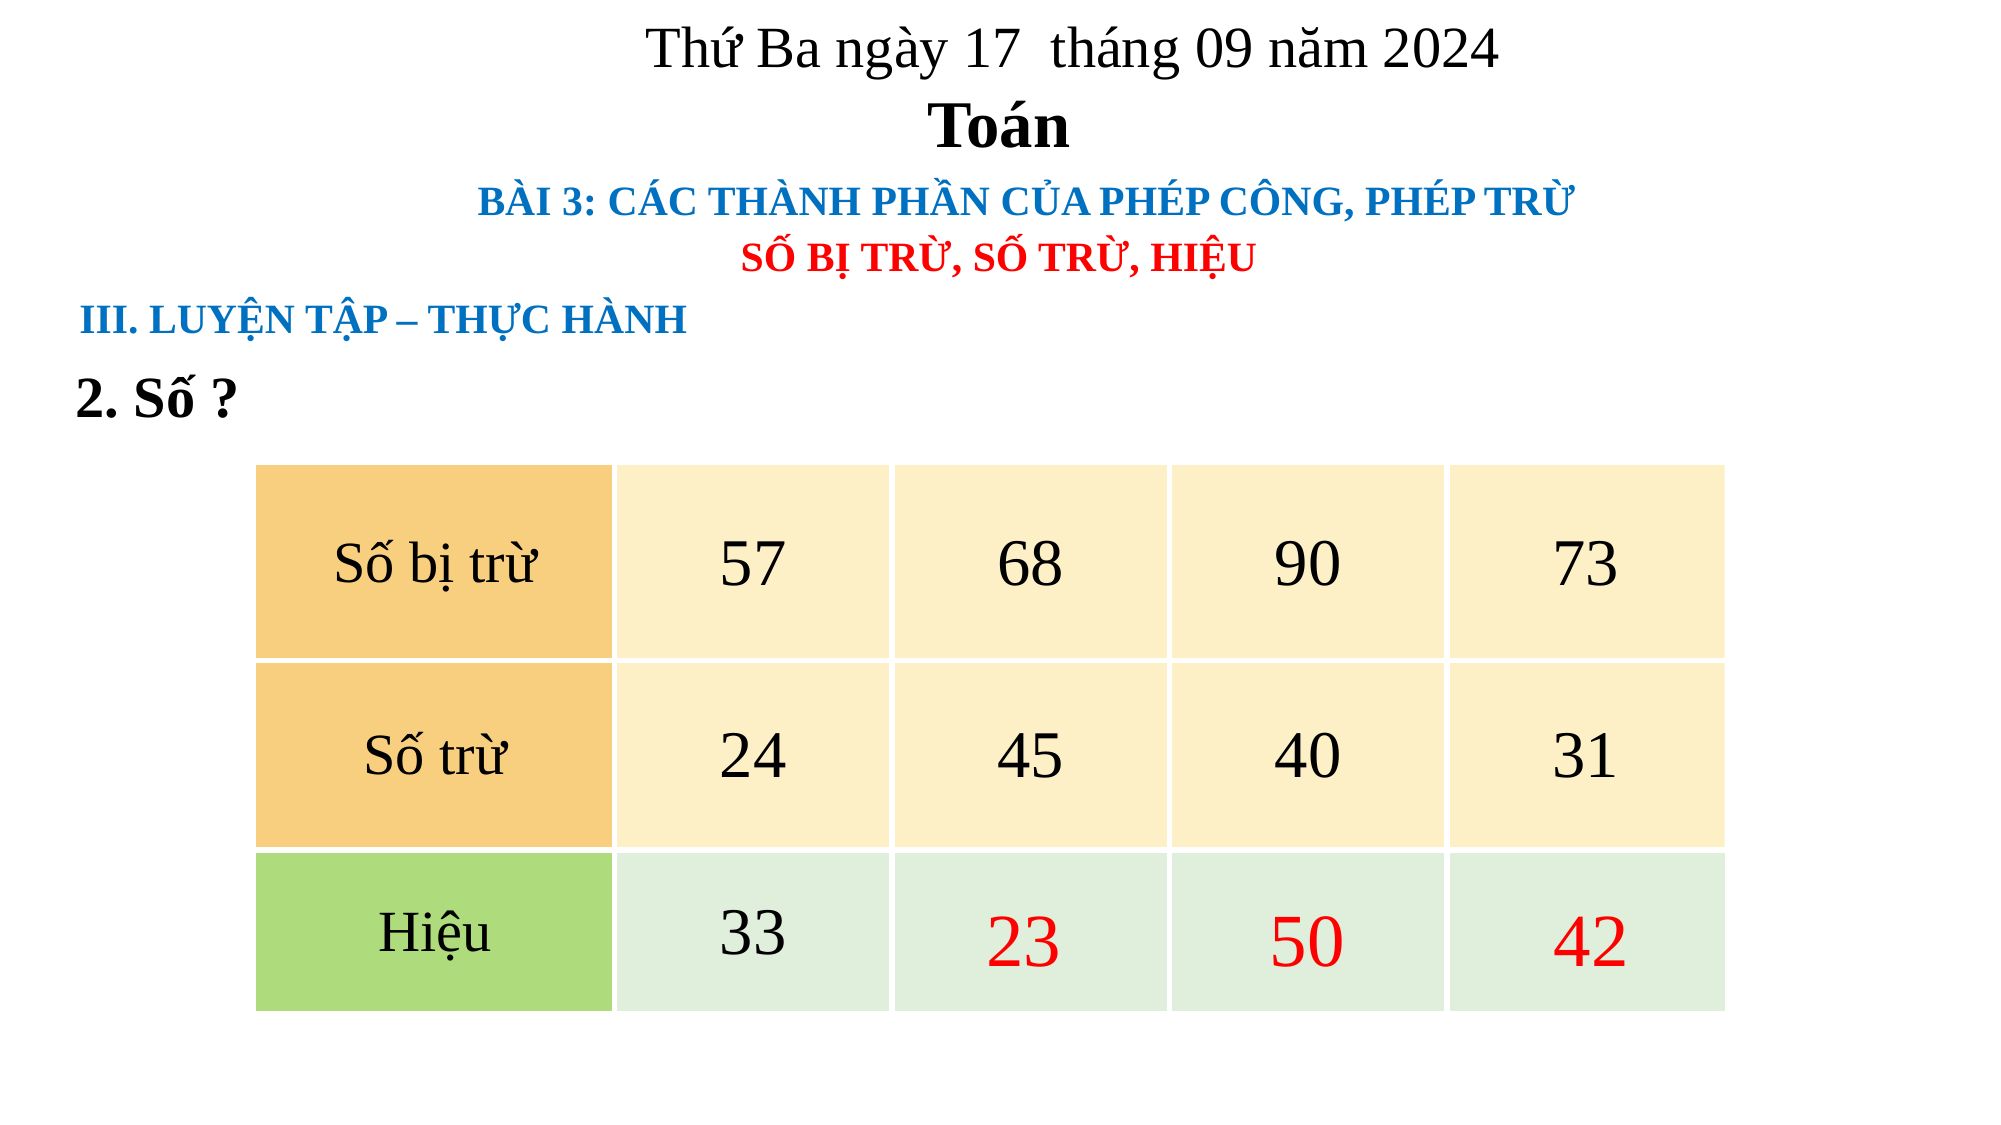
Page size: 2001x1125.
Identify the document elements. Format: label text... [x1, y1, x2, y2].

table_cell ? [895, 853, 1167, 1011]
text_box Thứ Ba ngày 17 tháng 09 năm 2024 [610, 1, 1534, 87]
text_box 23 [955, 884, 1092, 990]
table_cell ? [1450, 853, 1725, 1011]
text_box 50 [1239, 884, 1376, 990]
text_box 2. Số ? [60, 351, 259, 437]
text_box SỐ BỊ TRỪ, SỐ TRỪ, HIỆU [534, 222, 1462, 287]
table_header 90 [1172, 465, 1444, 658]
table_cell 33 [617, 853, 889, 1011]
table_cell ? [1172, 853, 1444, 1011]
table_header 68 [895, 465, 1167, 658]
table_cell Hiệu [256, 853, 612, 1011]
text_box Toán [746, 73, 1251, 166]
table_header 57 [617, 465, 889, 658]
table_cell Số trừ [256, 663, 612, 847]
table_cell 40 [1172, 663, 1444, 847]
text_box 42 [1523, 884, 1659, 990]
text_box BÀI 3: CÁC THÀNH PHẦN CỦA PHÉP CÔNG, PHÉP TRỪ [94, 166, 1959, 232]
table_header 73 [1450, 465, 1725, 658]
table_cell 24 [617, 663, 889, 847]
table_cell 31 [1450, 663, 1725, 847]
table_header Số bị trừ [256, 465, 612, 658]
text_box III. LUYỆN TẬP – THỰC HÀNH [35, 284, 730, 350]
table_cell 45 [895, 663, 1167, 847]
